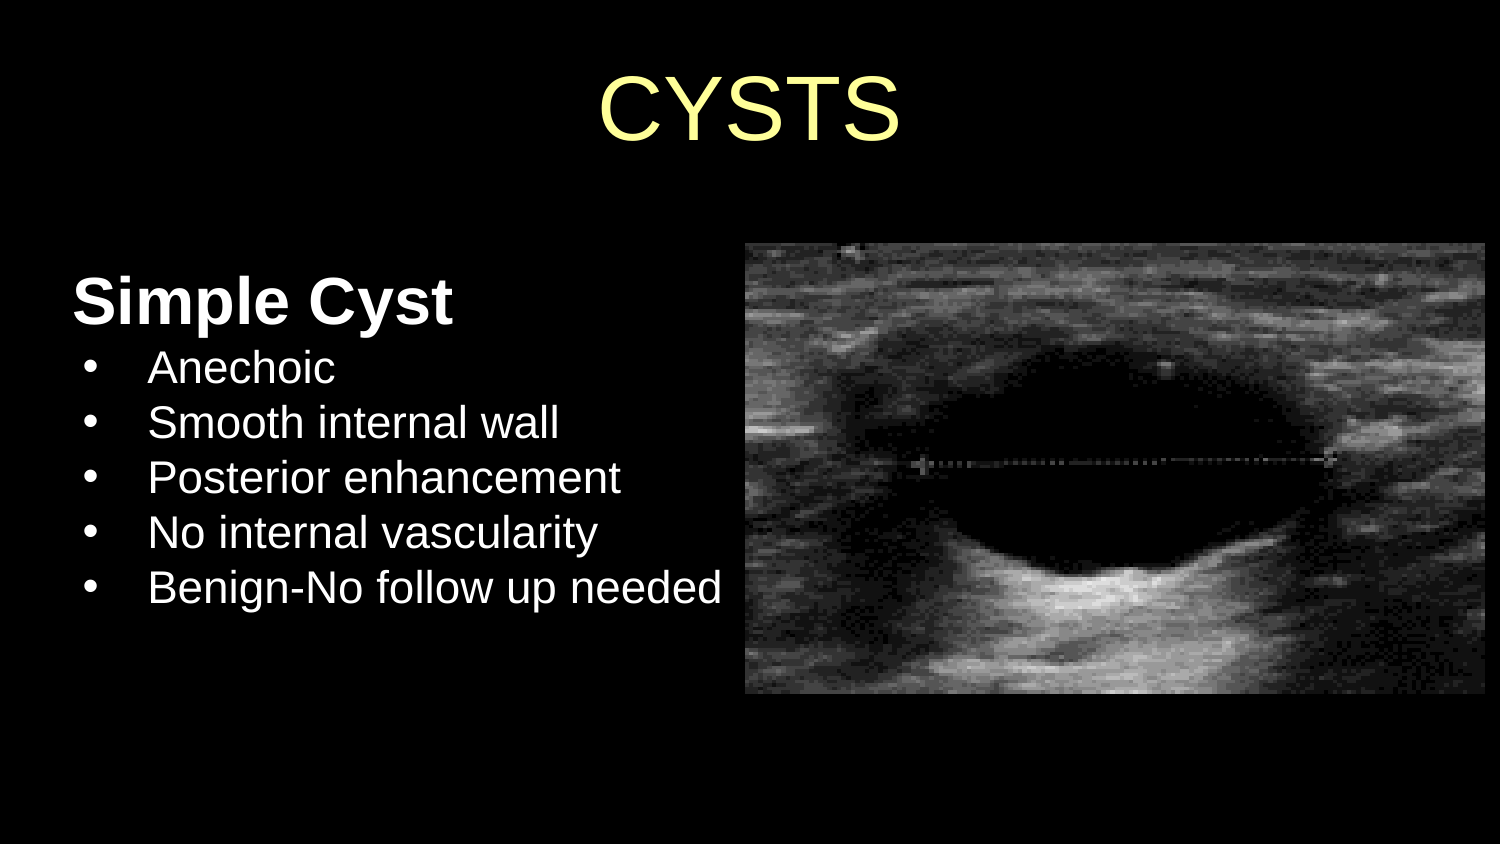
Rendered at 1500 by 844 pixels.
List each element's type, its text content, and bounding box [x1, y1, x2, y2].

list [744, 242, 1486, 694]
text_box Simple Cyst Anechoic Smooth internal wall Posterior enhancement No internal vascularity Benign-No follow up needed [57, 250, 739, 844]
title CYSTS [75, 33, 1425, 175]
